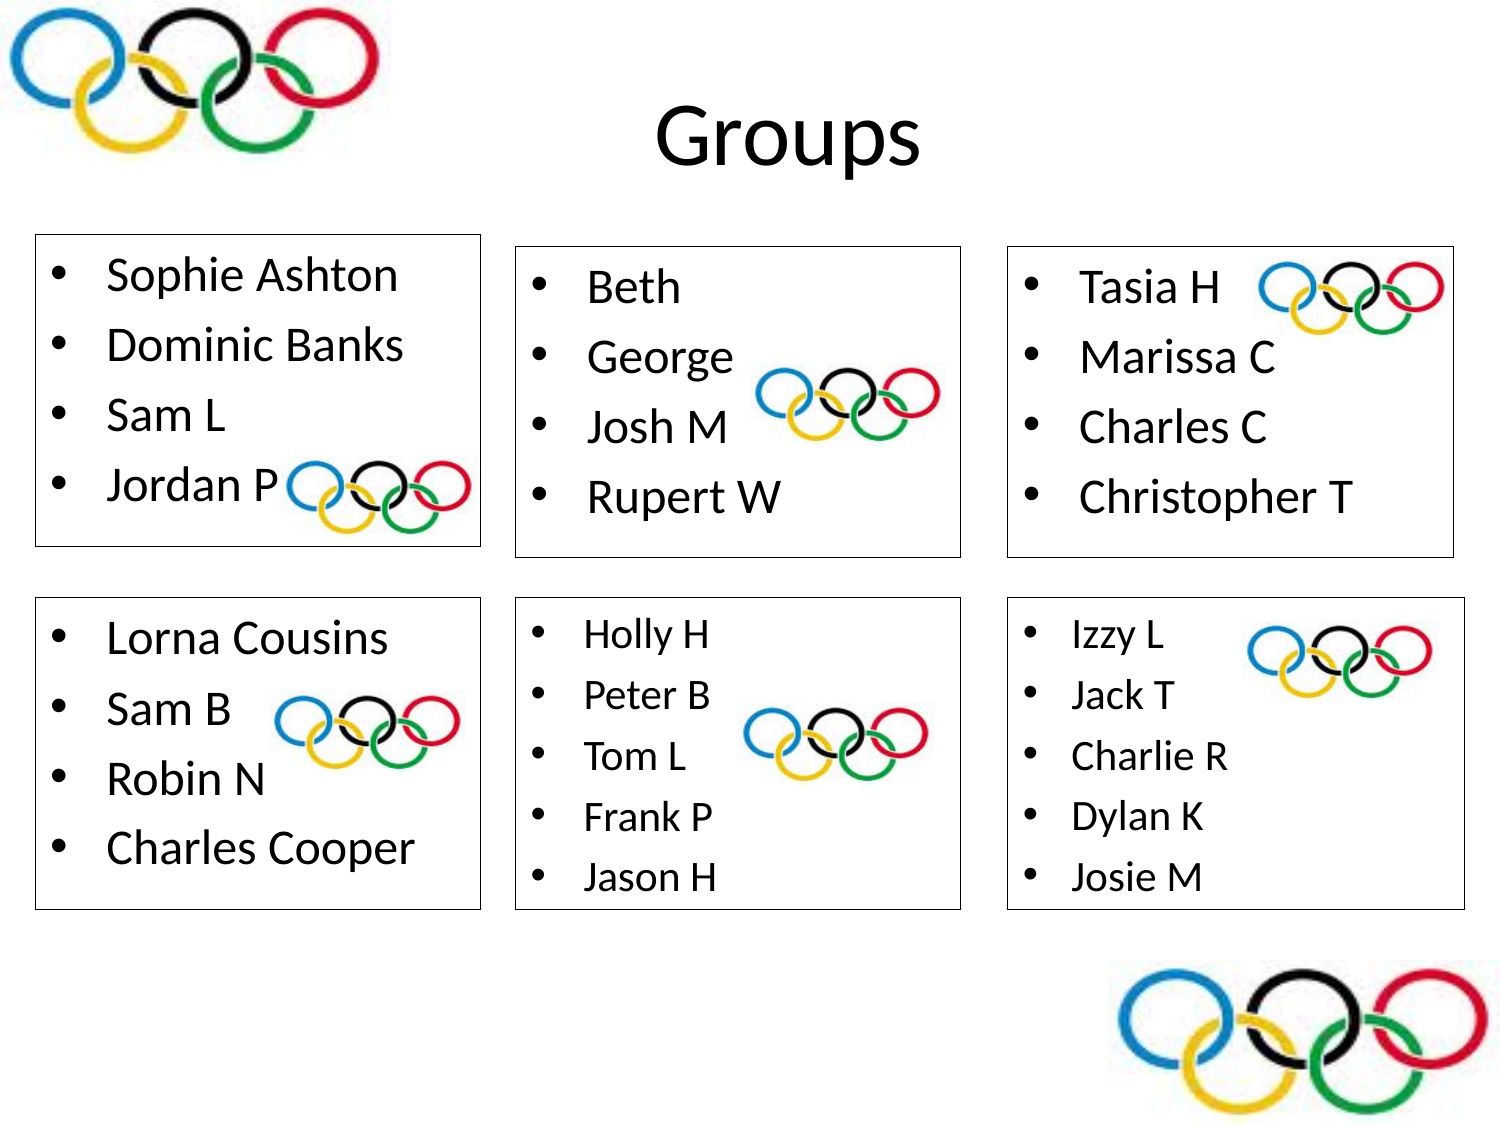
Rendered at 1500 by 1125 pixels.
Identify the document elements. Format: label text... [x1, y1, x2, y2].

list Sophie Ashton Dominic Banks Sam L Jordan P [35, 234, 481, 547]
text_box Tasia H Marissa C Charles C Christopher T [1007, 246, 1454, 558]
title Groups [210, 35, 1367, 223]
picture [269, 691, 466, 774]
picture [1253, 257, 1450, 341]
picture [280, 456, 477, 540]
picture [1108, 960, 1500, 1125]
text_box Holly H Peter B Tom L Frank P Jason H [515, 597, 961, 910]
text_box Izzy L Jack T Charlie R Dylan K Josie M [1007, 597, 1465, 910]
text_box Lorna Cousins Sam B Robin N Charles Cooper [35, 597, 481, 910]
picture [749, 363, 946, 446]
picture [0, 0, 392, 165]
picture [1241, 620, 1438, 704]
text_box Beth George Josh M Rupert W [515, 246, 961, 558]
picture [738, 702, 935, 786]
